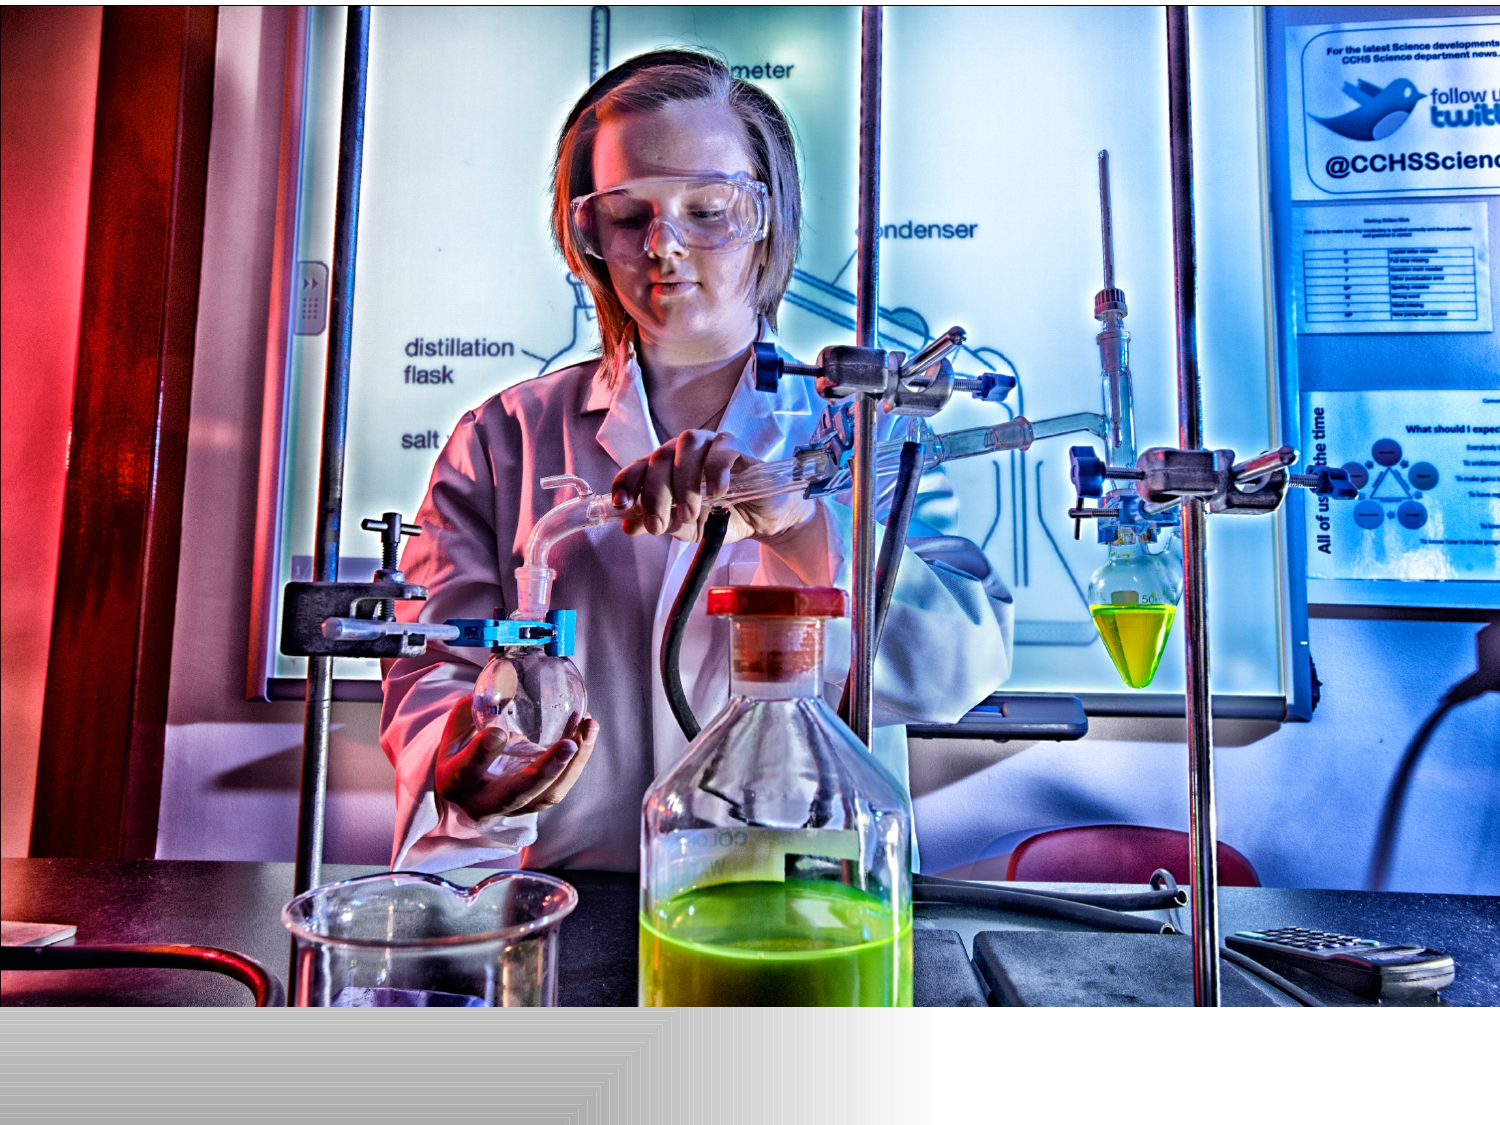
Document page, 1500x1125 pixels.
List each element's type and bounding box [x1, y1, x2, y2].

picture [0, 5, 1500, 1007]
